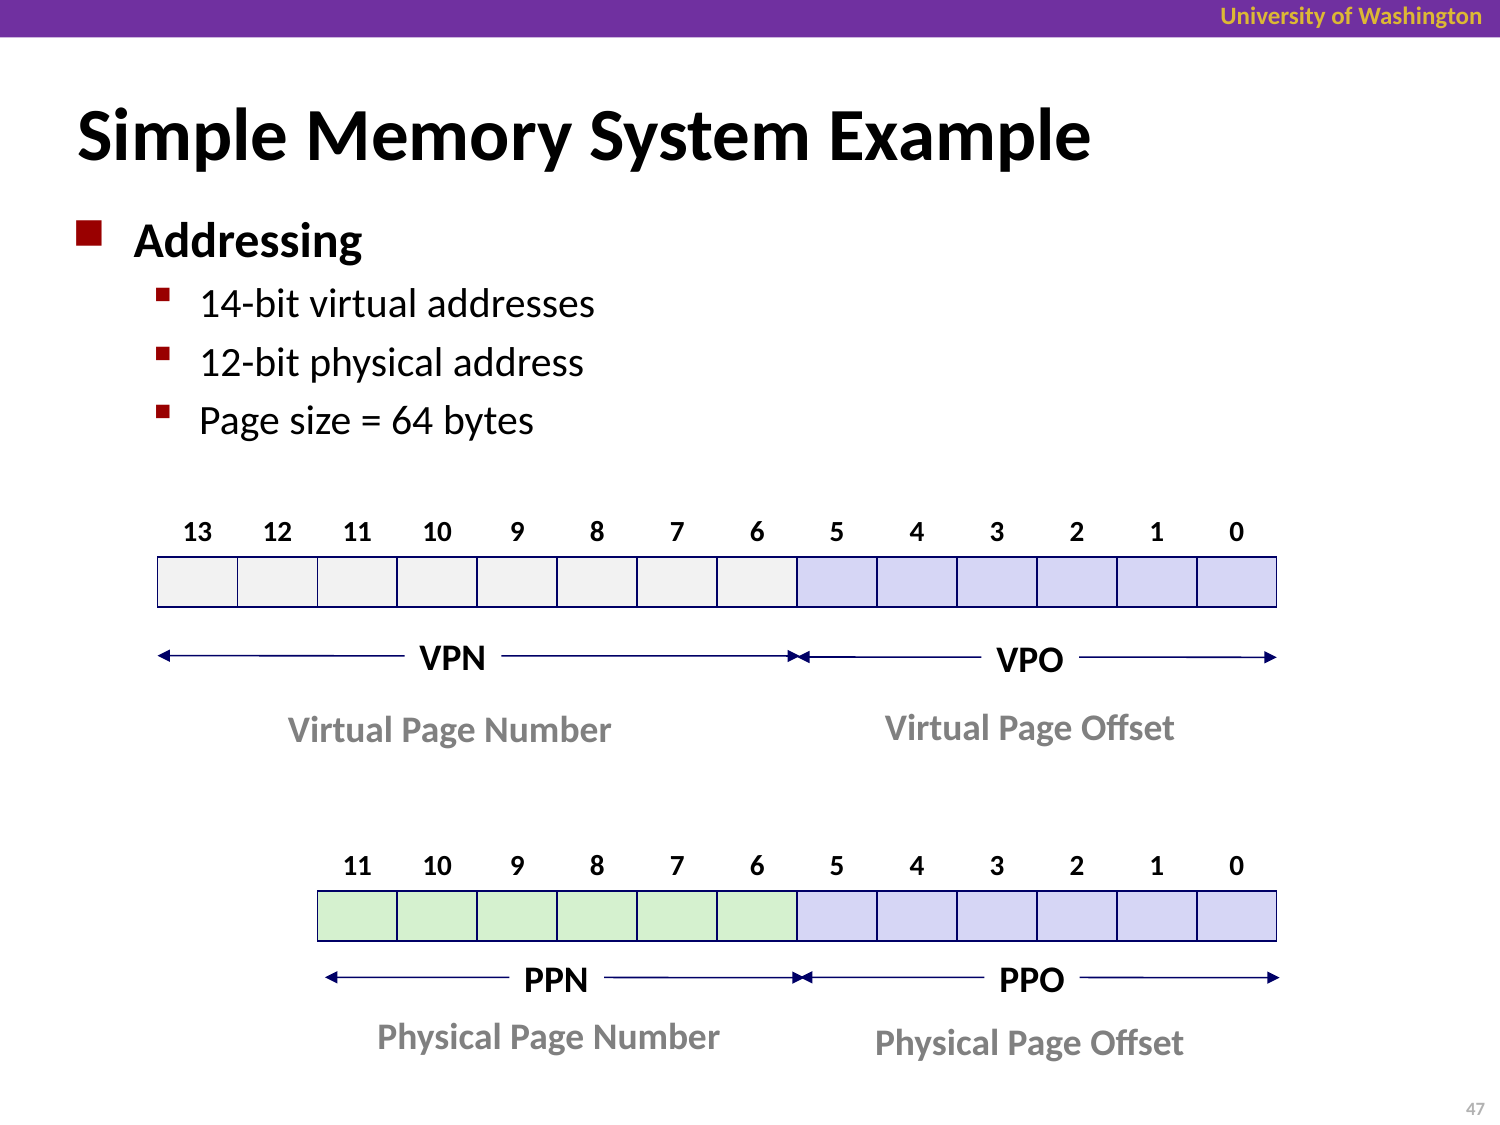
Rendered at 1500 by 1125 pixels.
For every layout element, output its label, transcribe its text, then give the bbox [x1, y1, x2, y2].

text_box 11 [317, 841, 397, 892]
text_box [477, 892, 557, 942]
list Addressing 14-bit virtual addresses 12-bit physical address Page size = 64 bytes [61, 199, 1426, 461]
text_box [1116, 892, 1196, 942]
text_box [237, 558, 317, 607]
text_box [397, 892, 477, 942]
text_box 3 [956, 841, 1036, 892]
text_box 12 [237, 507, 317, 558]
text_box 2 [1036, 841, 1116, 892]
text_box [557, 892, 637, 942]
text_box [317, 892, 397, 942]
text_box [1036, 558, 1116, 607]
text_box 4 [877, 841, 956, 892]
text_box 4 [877, 507, 956, 558]
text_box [324, 953, 805, 1009]
text_box 8 [557, 507, 637, 558]
text_box 8 [557, 841, 637, 892]
text_box [717, 558, 797, 607]
text_box 6 [717, 507, 797, 558]
text_box [877, 558, 956, 607]
text_box [1196, 892, 1277, 942]
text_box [157, 631, 801, 687]
text_box 5 [797, 507, 877, 558]
text_box [797, 892, 877, 942]
text_box [956, 558, 1036, 607]
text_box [805, 953, 1280, 1009]
text_box 3 [956, 507, 1036, 558]
text_box 5 [797, 841, 877, 892]
text_box [1116, 558, 1196, 607]
text_box [877, 892, 956, 942]
text_box Virtual Page Offset [869, 701, 1191, 756]
text_box [797, 558, 877, 607]
text_box Physical Page Offset [860, 1017, 1200, 1071]
text_box 6 [717, 841, 797, 892]
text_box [801, 632, 1278, 689]
text_box 1 [1116, 841, 1196, 892]
text_box 7 [637, 841, 717, 892]
text_box 9 [477, 841, 557, 892]
text_box 1 [1116, 507, 1196, 558]
text_box [637, 558, 717, 607]
text_box 10 [397, 507, 477, 558]
title Simple Memory System Example [62, 83, 1262, 178]
text_box Virtual Page Number [273, 703, 628, 758]
text_box 11 [317, 507, 397, 558]
text_box 0 [1196, 507, 1277, 558]
text_box [1036, 892, 1116, 942]
text_box 13 [157, 507, 237, 558]
text_box 10 [397, 841, 477, 892]
text_box [397, 558, 477, 607]
text_box [477, 558, 557, 607]
text_box 0 [1196, 841, 1277, 892]
text_box [1196, 558, 1277, 607]
text_box [956, 892, 1036, 942]
text_box [637, 892, 717, 942]
text_box [317, 558, 397, 607]
text_box [557, 558, 637, 607]
text_box [717, 892, 797, 942]
text_box Physical Page Number [362, 1017, 736, 1065]
text_box 7 [637, 507, 717, 558]
slide_number 47 [1400, 1077, 1500, 1125]
text_box 9 [477, 507, 557, 558]
text_box [157, 558, 237, 607]
text_box 2 [1036, 507, 1116, 558]
